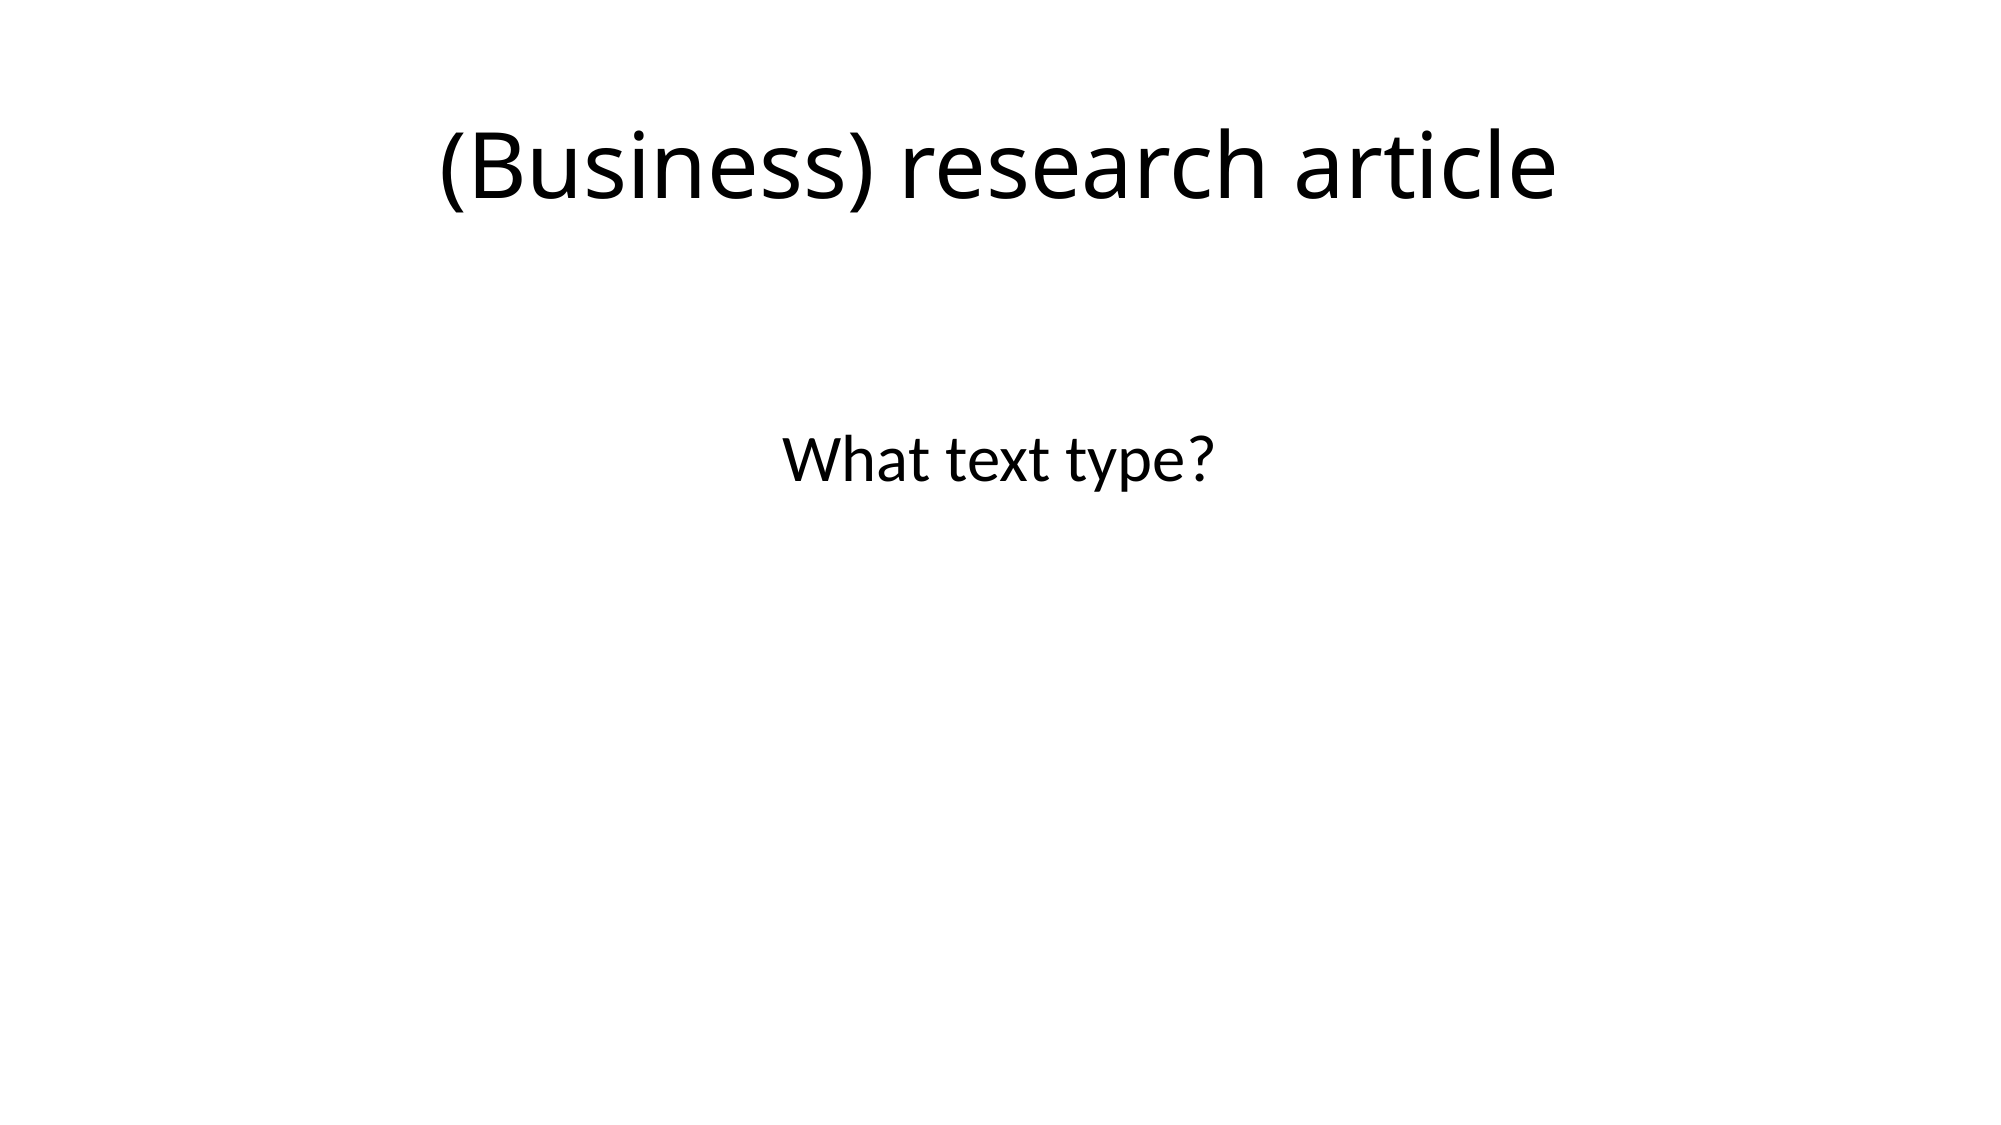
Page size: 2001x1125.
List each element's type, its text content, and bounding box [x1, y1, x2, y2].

title (Business) research article [137, 59, 1863, 278]
list What text type? [137, 416, 1863, 680]
